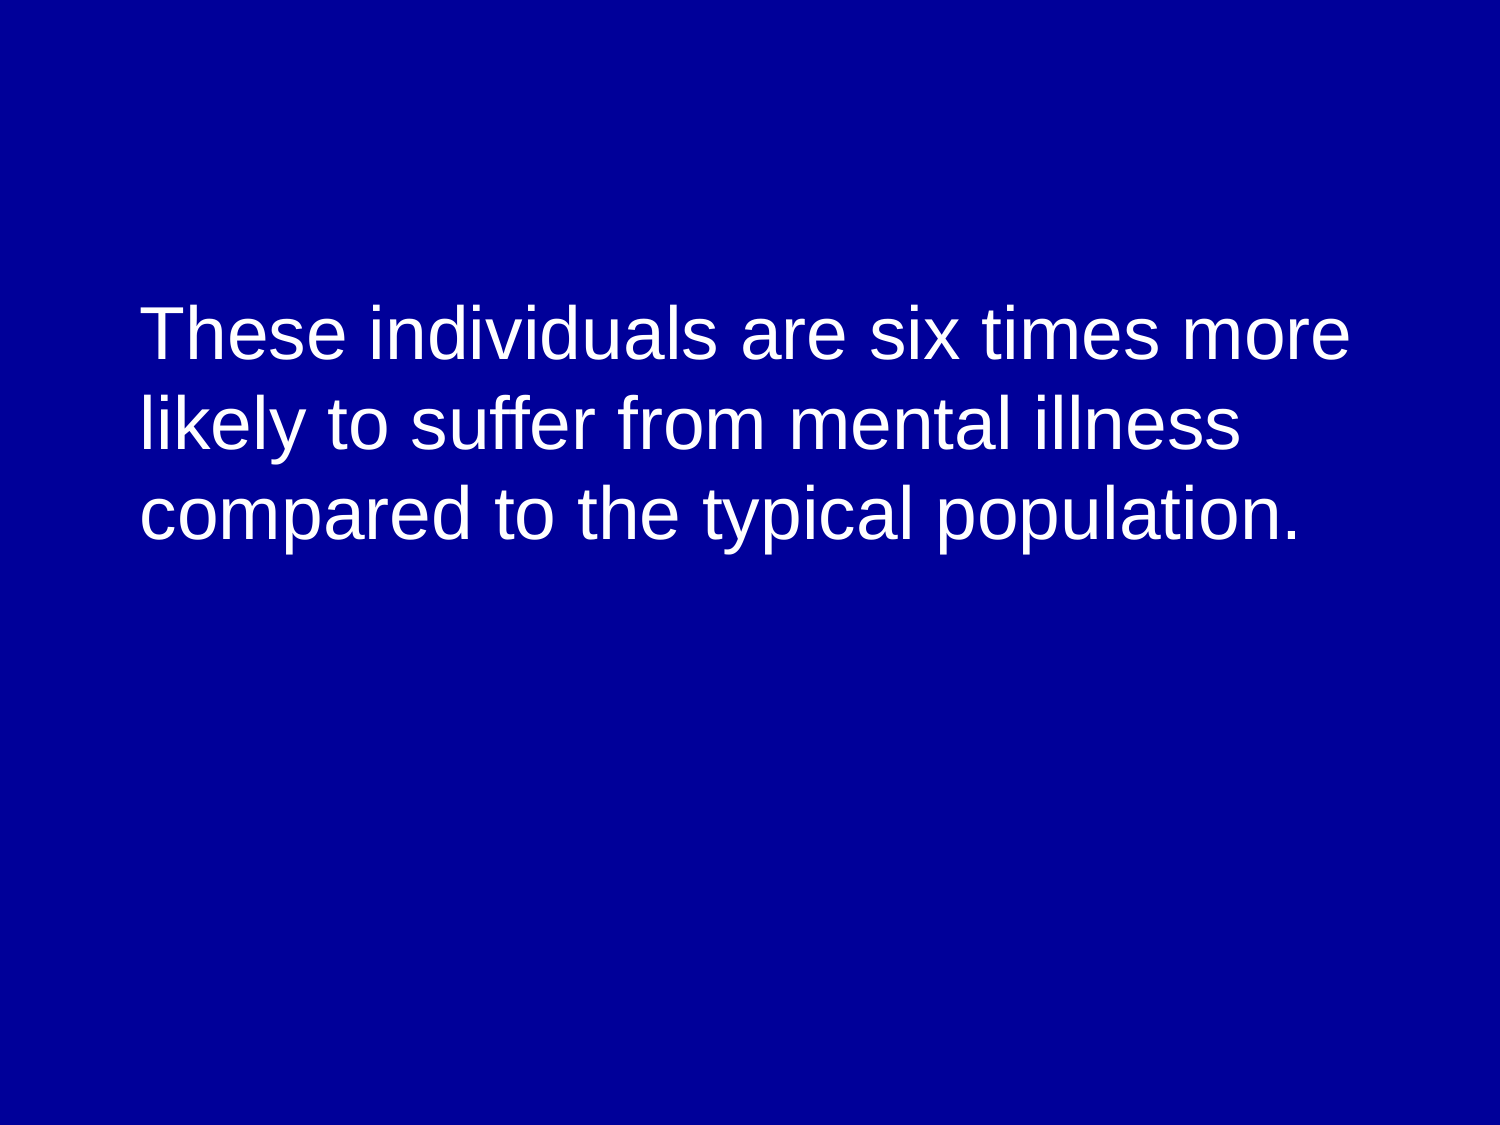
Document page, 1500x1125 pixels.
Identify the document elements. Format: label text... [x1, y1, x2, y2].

text_box These individuals are six times more likely to suffer from mental illness compared to the typical population. [125, 277, 1450, 562]
